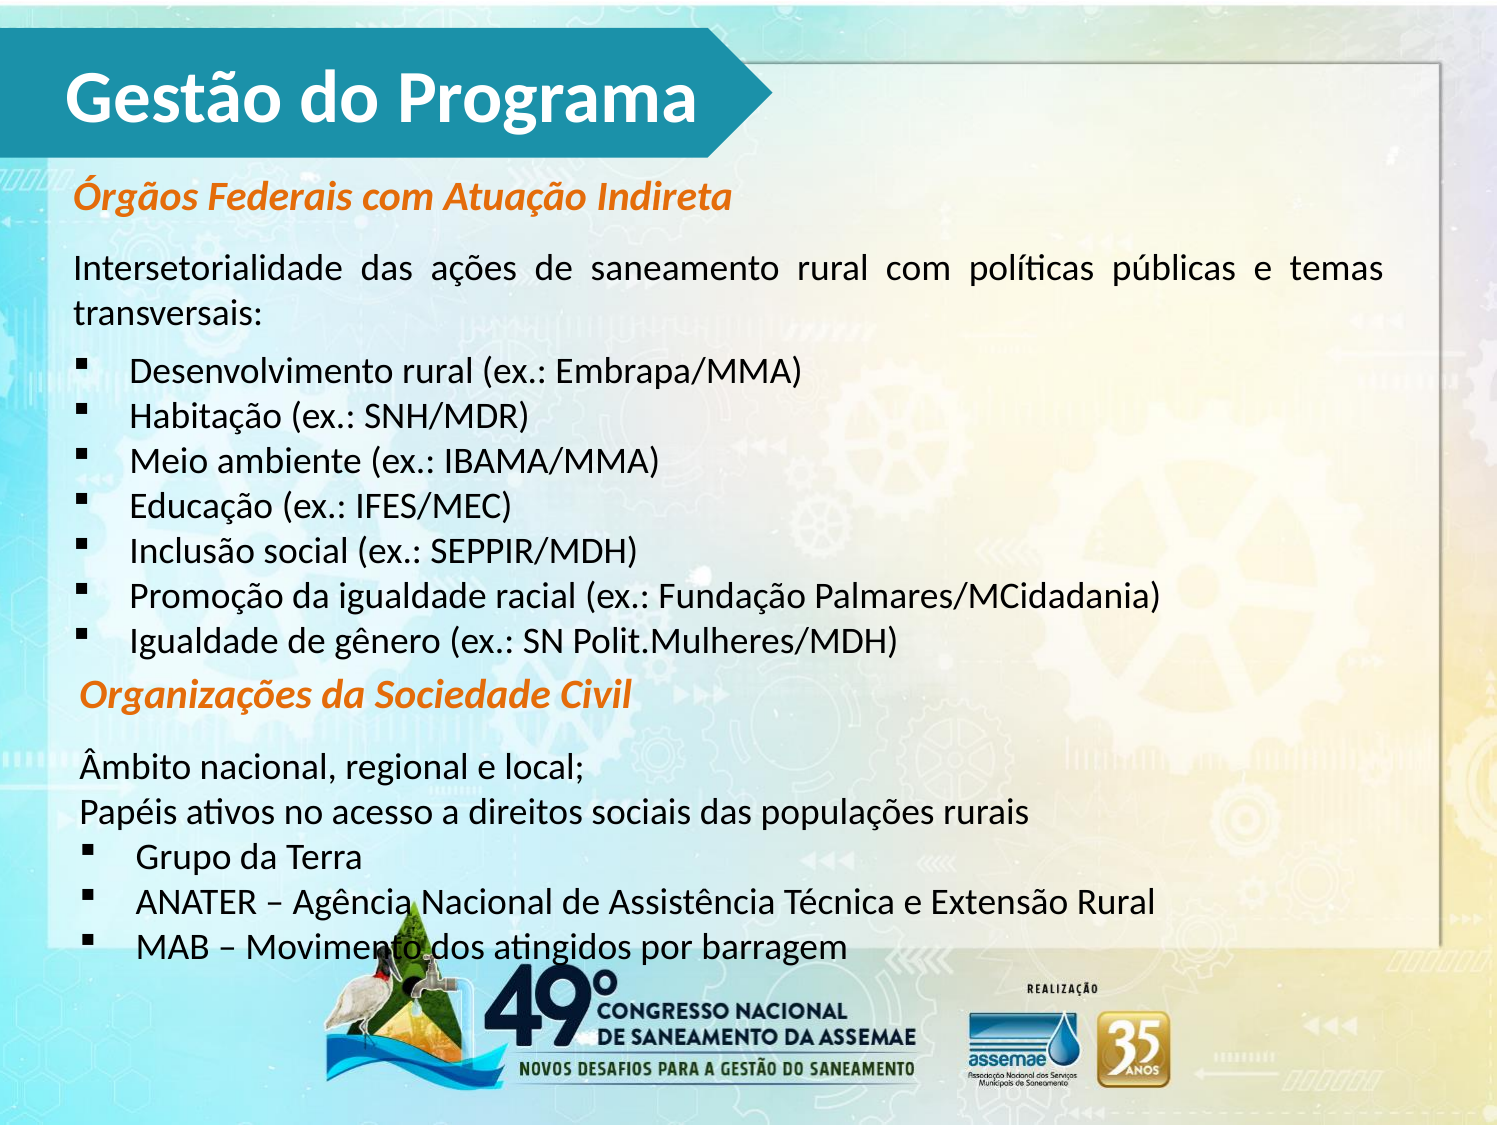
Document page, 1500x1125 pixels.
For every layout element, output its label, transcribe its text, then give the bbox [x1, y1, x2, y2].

text_box Órgãos Federais com Atuação Indireta Intersetorialidade das ações de saneamento rural com políticas públicas e temas transversais: Desenvolvimento rural (ex.: Embrapa/MMA) Habitação (ex.: SNH/MDR) Meio ambiente (ex.: IBAMA/MMA) Educação (ex.: IFES/MEC) Inclusão social (ex.: SEPPIR/MDH) Promoção da igualdade racial (ex.: Fundação Palmares/MCidadania) Igualdade de gênero (ex.: SN Polit.Mulheres/MDH) [58, 160, 1400, 669]
text_box Organizações da Sociedade Civil Âmbito nacional, regional e local; Papéis ativos no acesso a direitos sociais das populações rurais Grupo da Terra ANATER – Agência Nacional de Assistência Técnica e Extensão Rural MAB – Movimento dos atingidos por barragem [64, 659, 1459, 975]
picture [0, 1, 1497, 1125]
text_box Gestão do Programa [0, 25, 775, 160]
